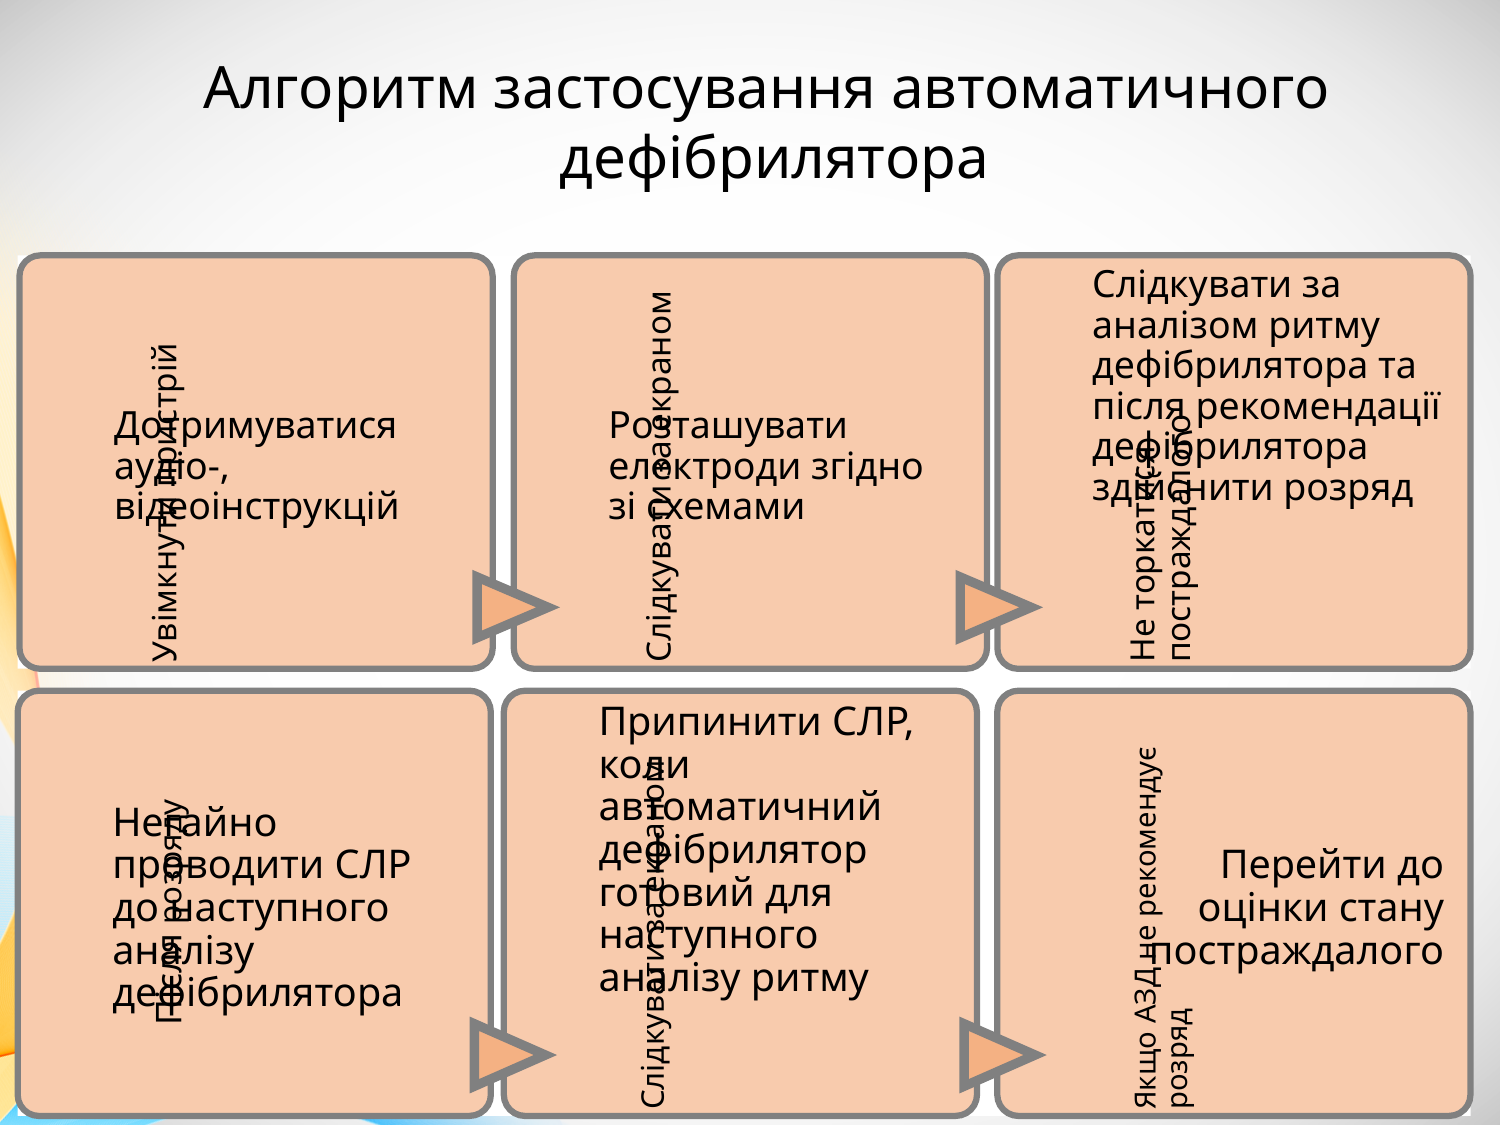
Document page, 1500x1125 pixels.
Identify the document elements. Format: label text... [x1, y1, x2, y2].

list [17, 255, 1471, 669]
picture [0, 0, 1500, 1125]
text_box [17, 690, 1471, 1116]
text_box Алгоритм застосування автоматичного дефібрилятора [188, 43, 1360, 198]
